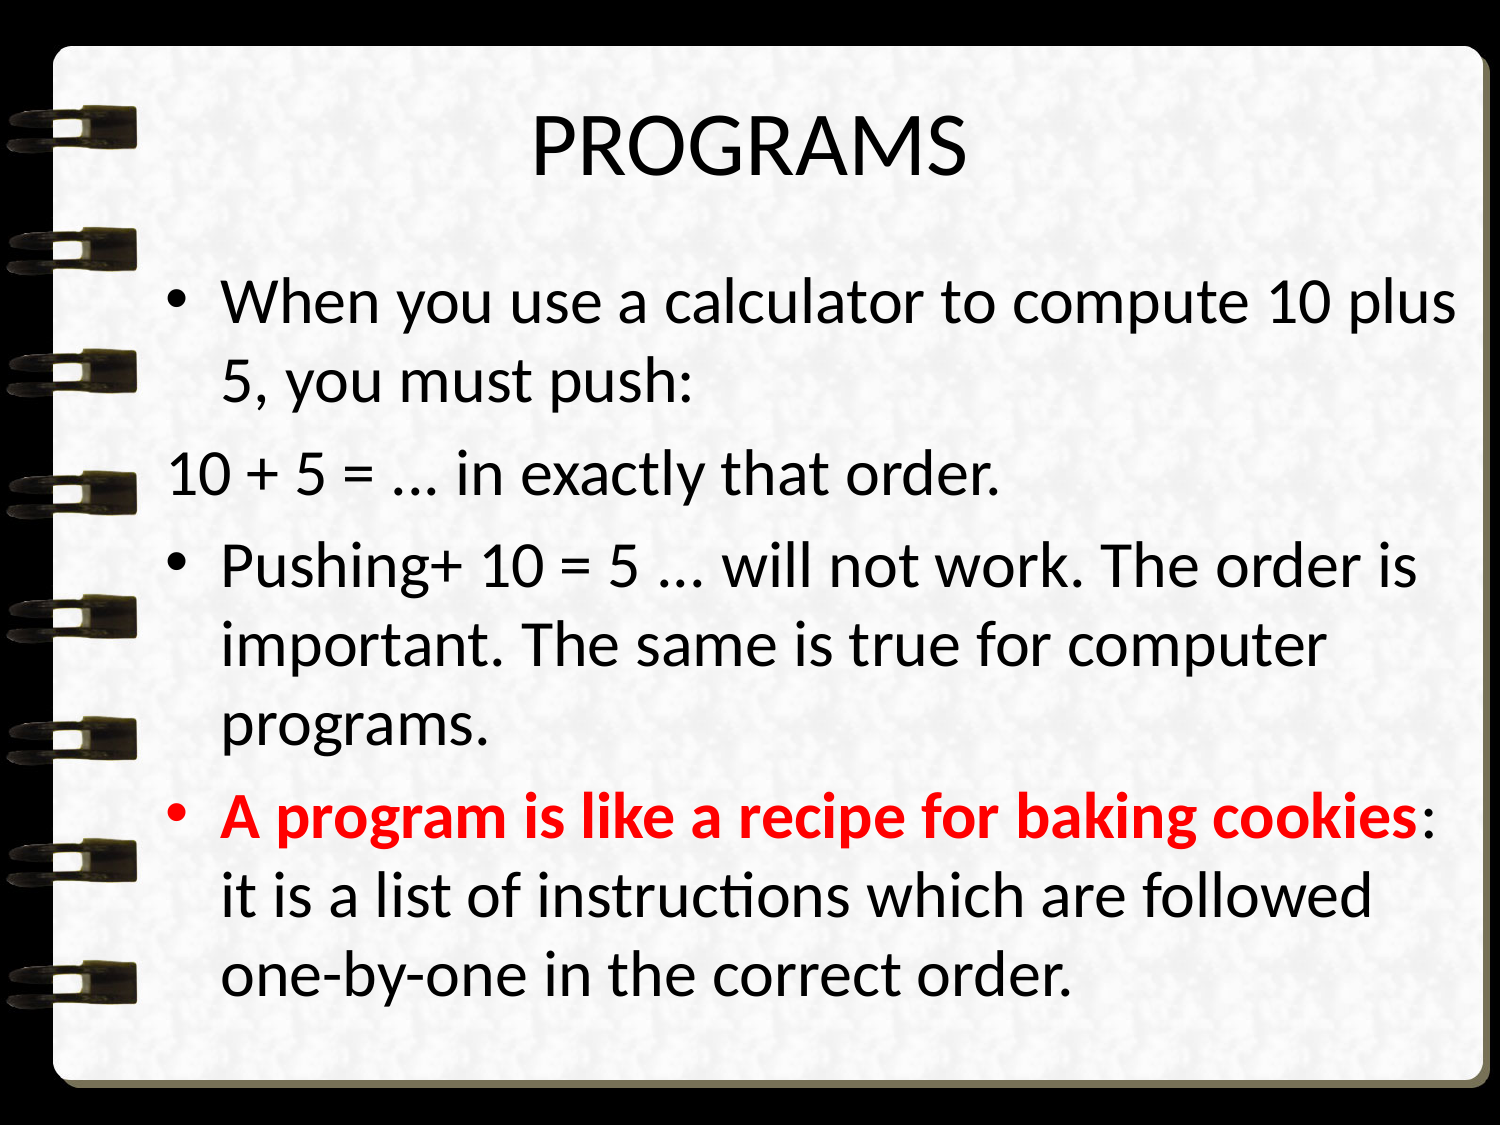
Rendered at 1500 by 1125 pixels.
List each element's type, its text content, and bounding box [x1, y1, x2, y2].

title PROGRAMS [75, 45, 1425, 233]
list When you use a calculator to compute 10 plus 5, you must push: 10 + 5 = ... in exactly that order. Pushing+ 10 = 5 ... will not work. The order is important. The same is true for computer programs. A program is like a recipe for baking cookies: it is a list of instructions which are followed one-by-one in the correct order. [150, 249, 1500, 1025]
picture [0, 0, 1500, 1125]
